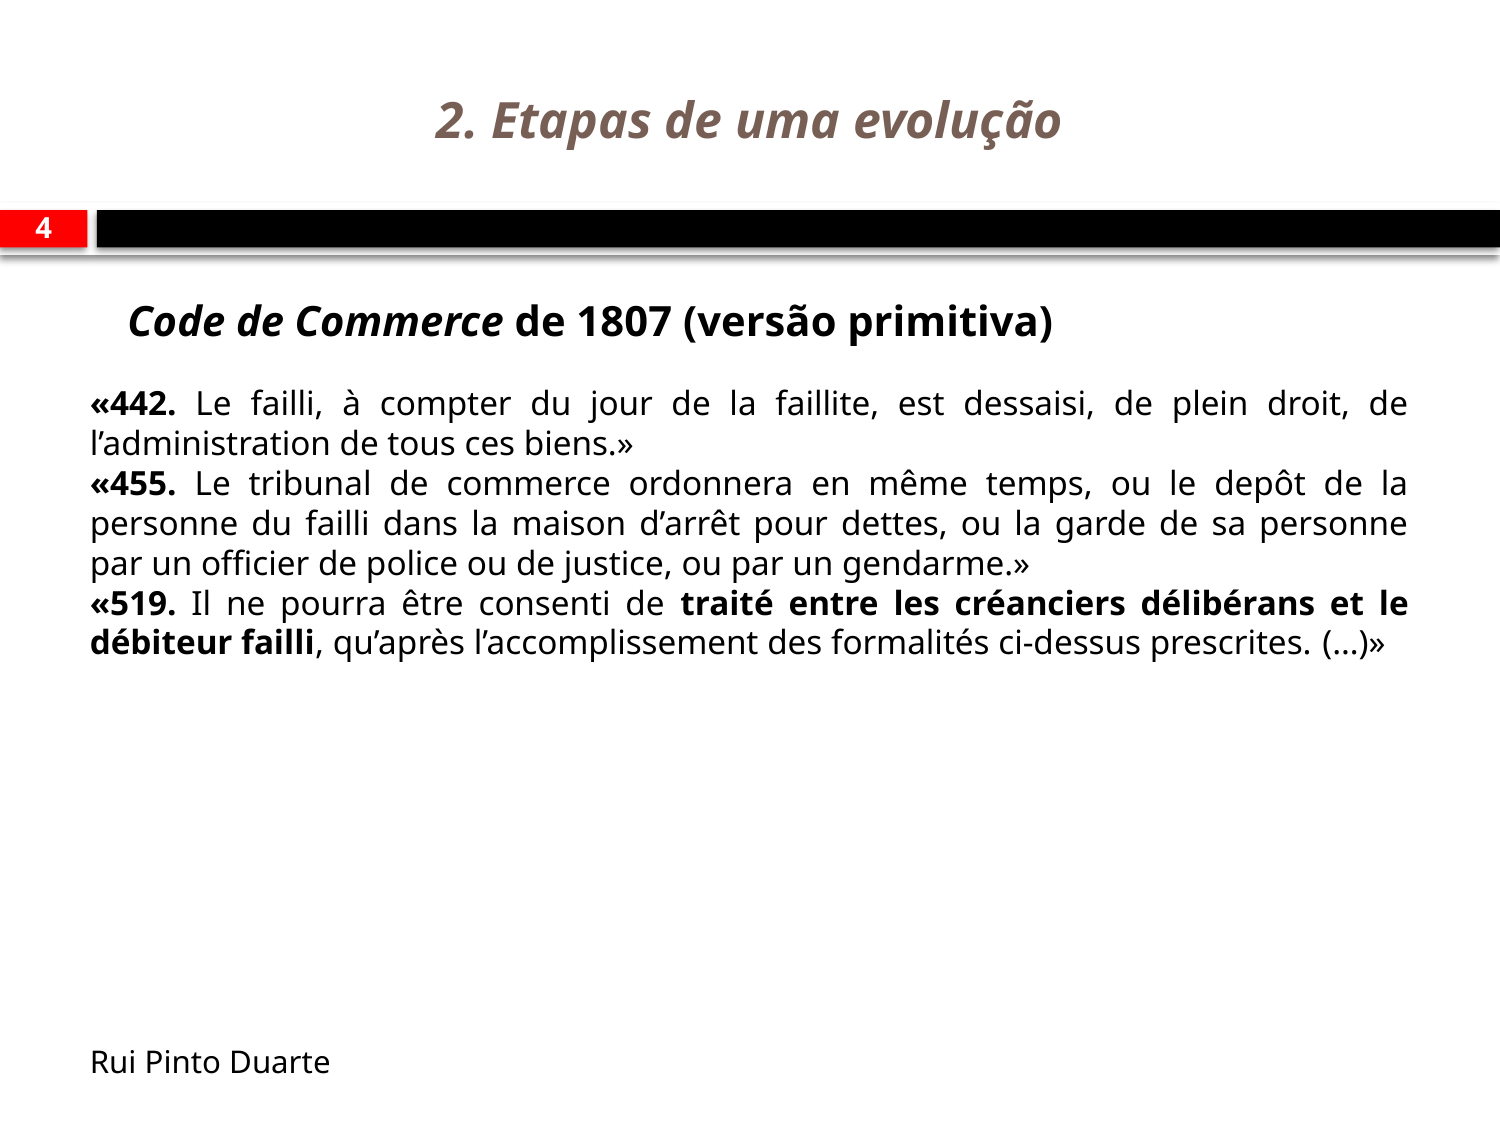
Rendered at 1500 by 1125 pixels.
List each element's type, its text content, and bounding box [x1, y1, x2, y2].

text_box Rui Pinto Duarte [75, 1034, 713, 1087]
slide_number 4 [0, 208, 88, 249]
title 2. Etapas de uma evolução [0, 37, 1500, 200]
text_box Code de Commerce de 1807 (versão primitiva) [112, 287, 1388, 353]
text_box «442. Le failli, à compter du jour de la faillite, est dessaisi, de plein droit, de l’administration de tous ces biens.» «455. Le tribunal de commerce ordonnera en même temps, ou le depôt de la personne du failli dans la maison d’arrêt pour dettes, ou la garde de sa personne par un officier de police ou de justice, ou par un gendarme.» «519. Il ne pourra être consenti de traité entre les créanciers délibérans et le débiteur failli, qu’après l’accomplissement des formalités ci-dessus prescrites. (…)» [74, 375, 1425, 938]
